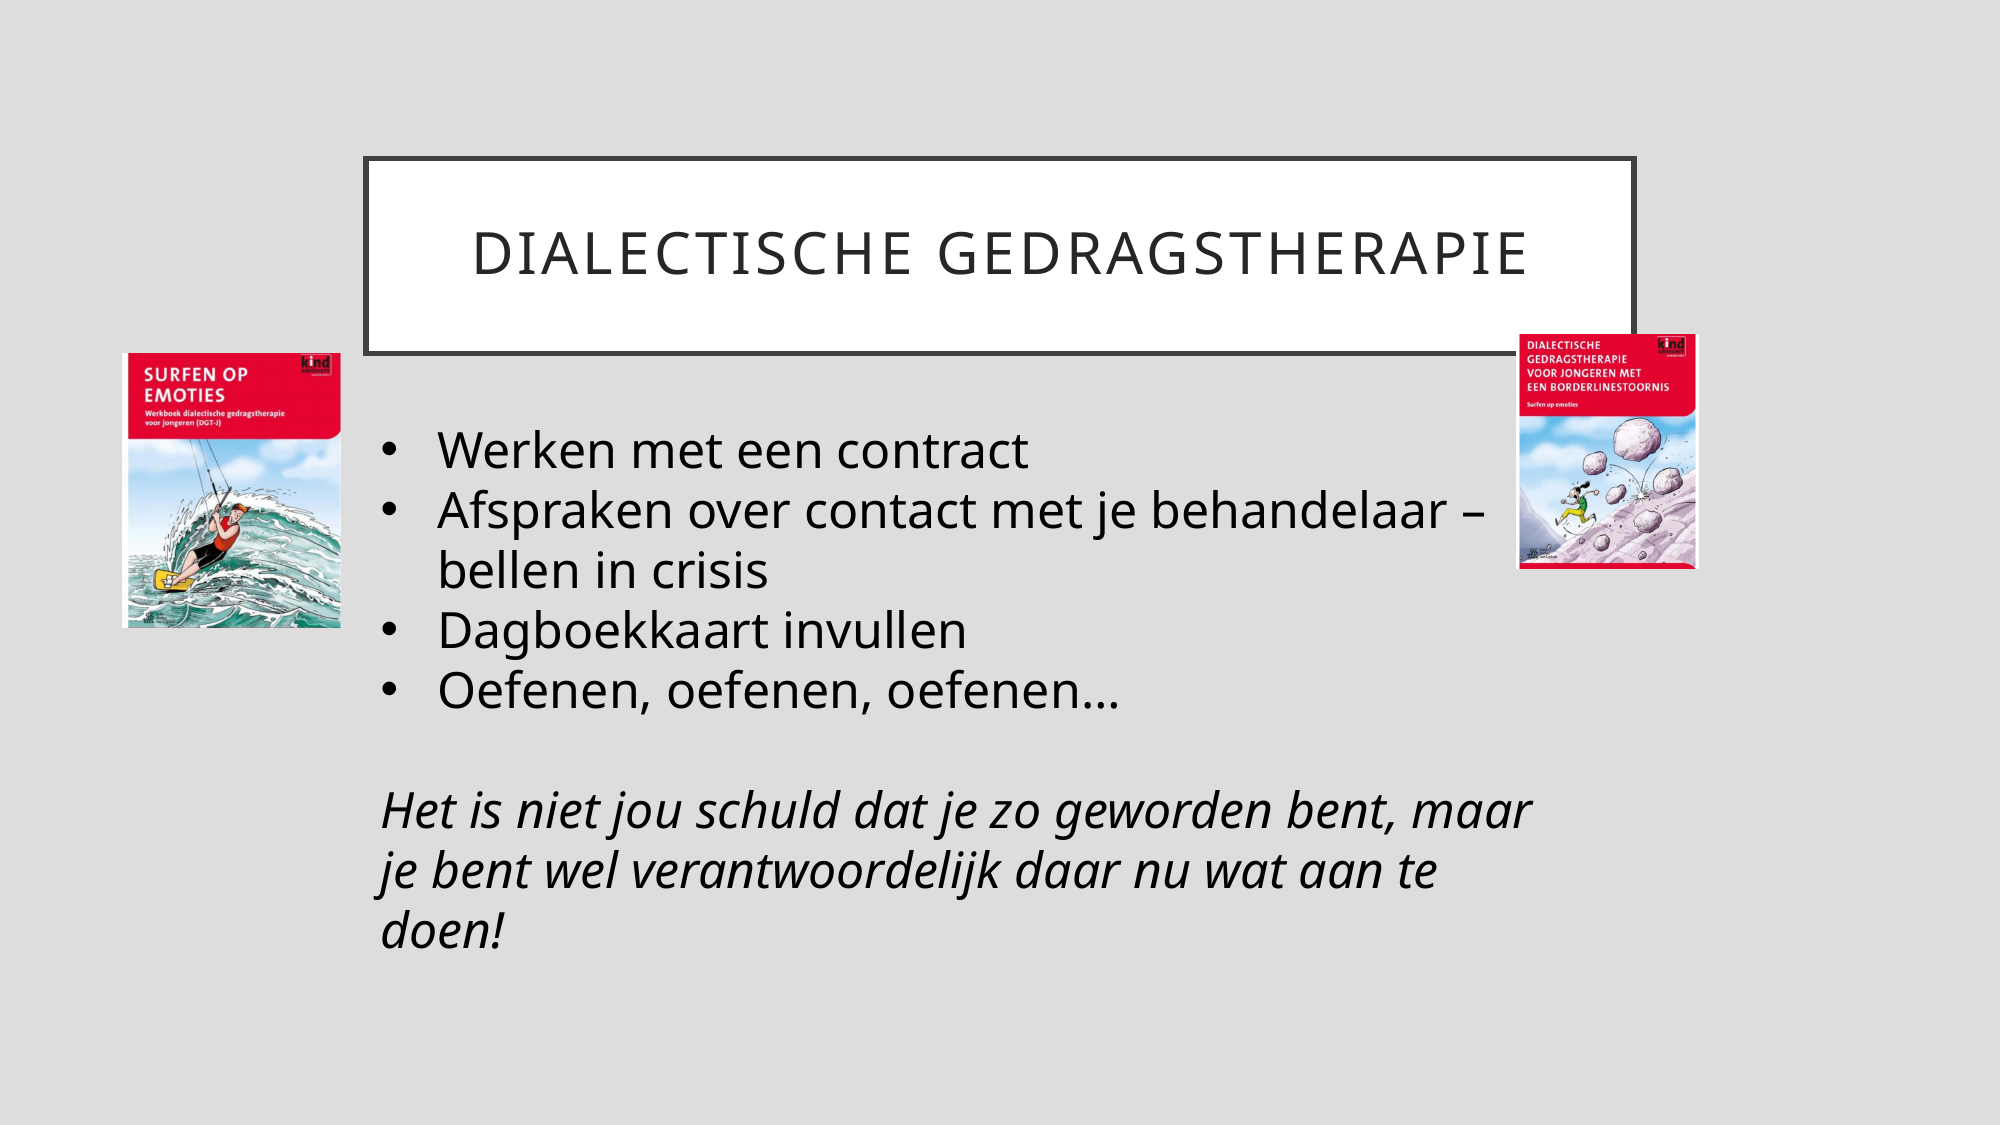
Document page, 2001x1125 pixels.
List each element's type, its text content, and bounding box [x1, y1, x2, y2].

picture [122, 353, 341, 628]
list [1516, 334, 1699, 569]
text_box Werken met een contract Afspraken over contact met je behandelaar – bellen in crisis Dagboekkaart invullen Oefenen, oefenen, oefenen… Het is niet jou schuld dat je zo geworden bent, maar je bent wel verantwoordelijk daar nu wat aan te doen! [365, 411, 1581, 1011]
title Dialectische gedragstherapie [363, 156, 1637, 356]
